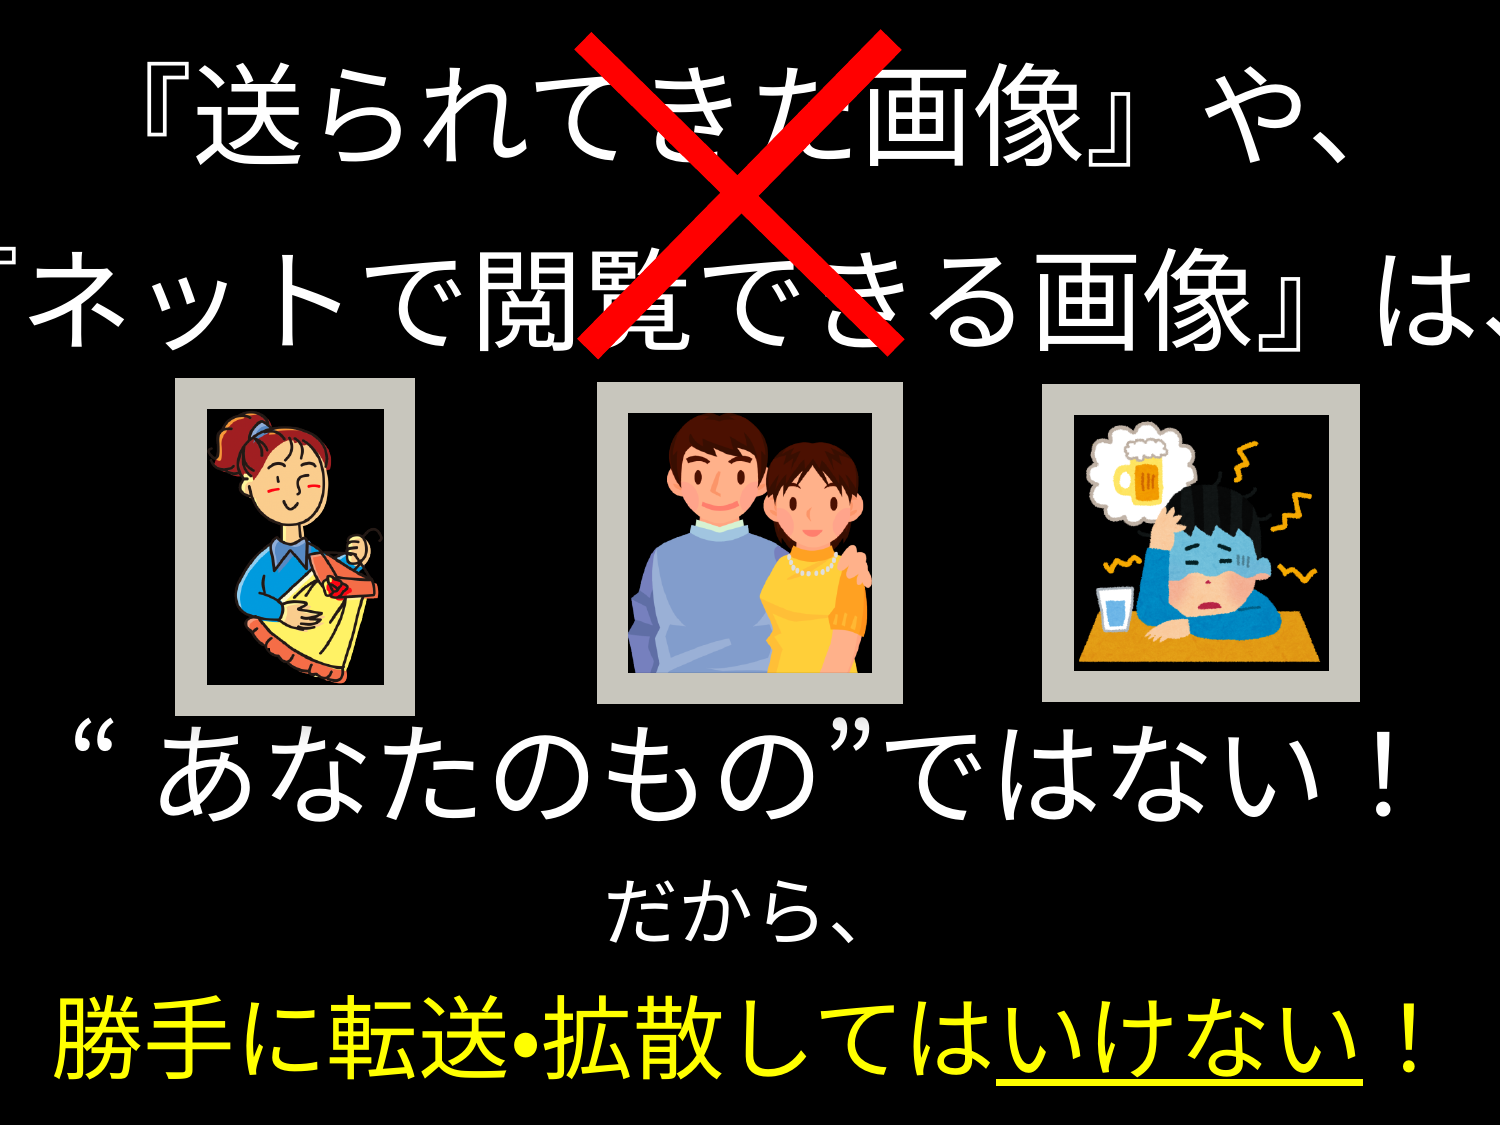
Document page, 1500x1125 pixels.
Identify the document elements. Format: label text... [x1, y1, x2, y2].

picture [627, 413, 872, 673]
text_box [572, 27, 907, 360]
text_box 『送られてきた画像』や、 『ネットで閲覧できる画像』は、 [601, 216, 884, 359]
text_box だから、 [589, 857, 919, 962]
picture [1073, 415, 1329, 672]
text_box 『送られてきた画像』や、 『ネットで閲覧できる画像』は、 [0, 37, 718, 373]
text_box 『送られてきた画像』や、 『ネットで閲覧できる画像』は、 [599, 37, 870, 173]
text_box “あなたのもの”ではない！ [53, 696, 1455, 847]
text_box 『送られてきた画像』や、 『ネットで閲覧できる画像』は、 [761, 37, 1500, 373]
picture [206, 409, 384, 685]
text_box 勝手に転送・拡散してはいけない！ [37, 973, 1470, 1099]
